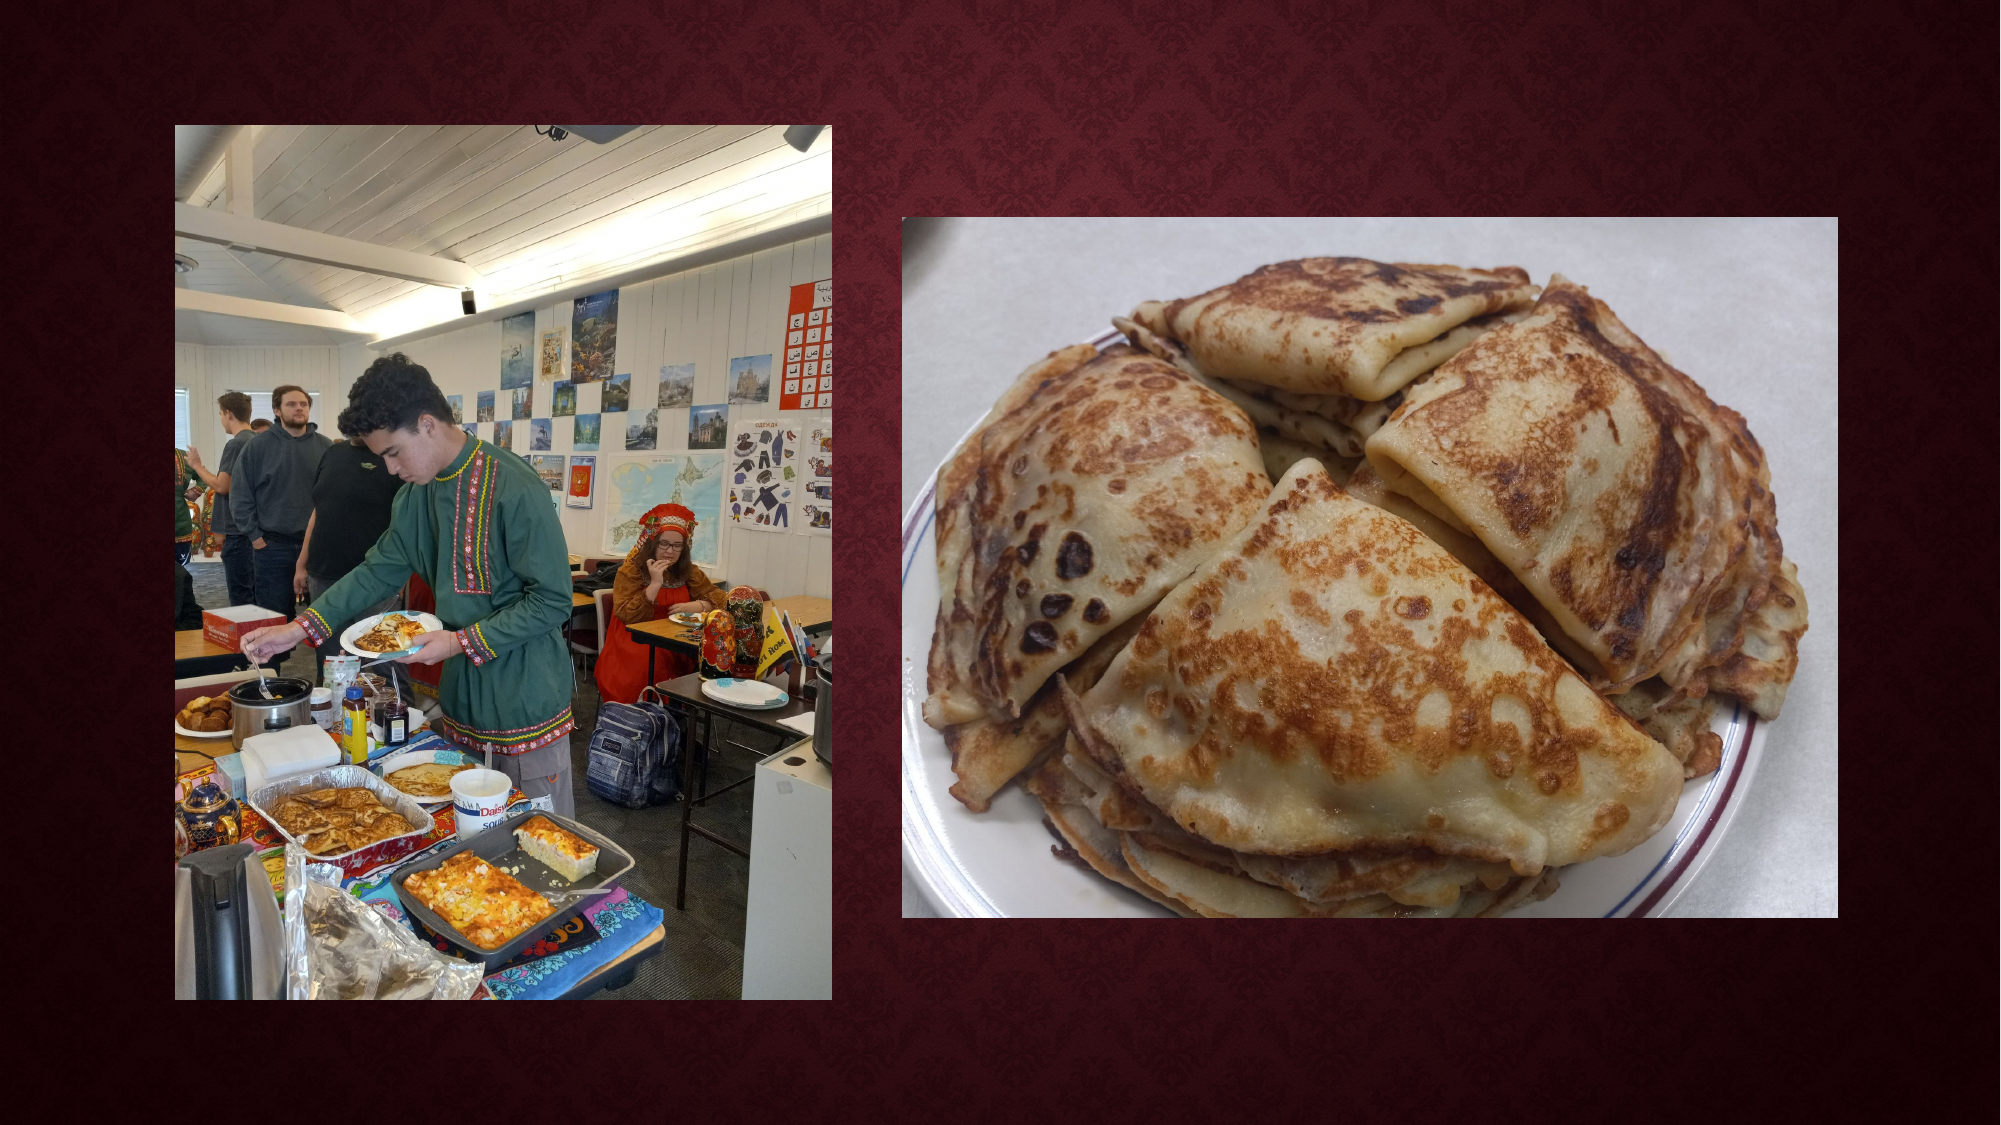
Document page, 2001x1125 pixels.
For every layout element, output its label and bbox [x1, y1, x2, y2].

picture [902, 216, 1838, 919]
picture [175, 125, 832, 1000]
